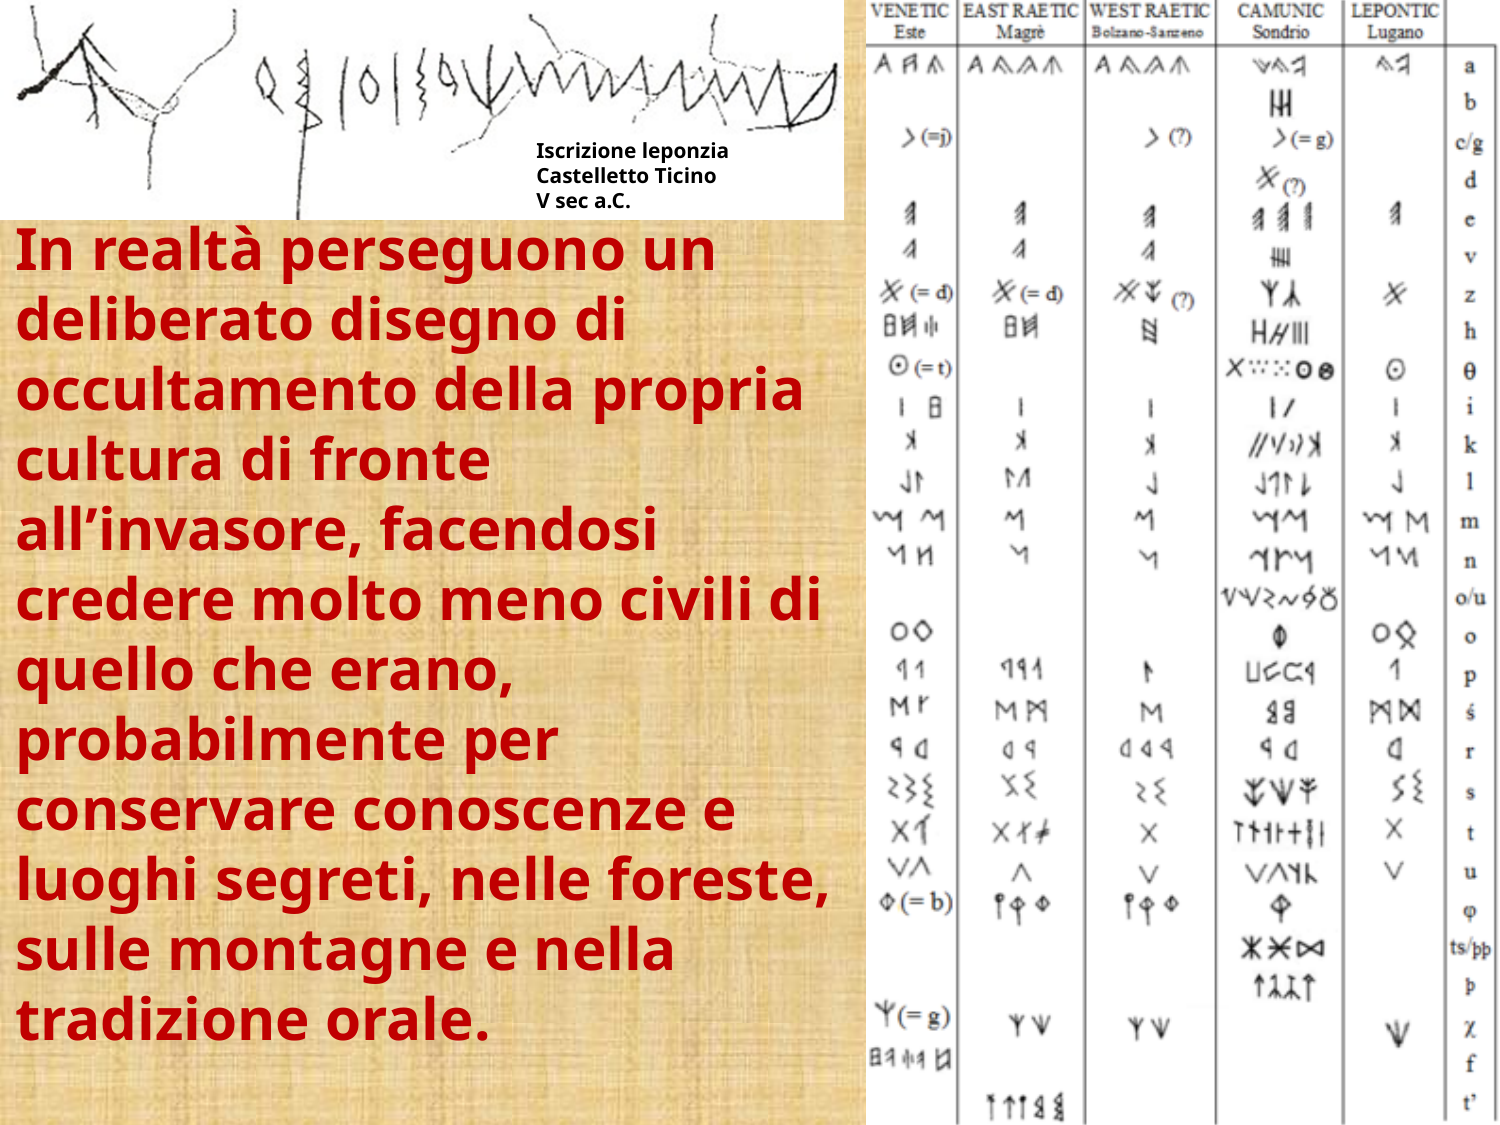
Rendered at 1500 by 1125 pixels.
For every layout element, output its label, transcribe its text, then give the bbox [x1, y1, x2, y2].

list In realtà perseguono un deliberato disegno di occultamento della propria cultura di fronte all’invasore, facendosi credere molto meno civili di quello che erano, probabilmente per conservare conoscenze e luoghi segreti, nelle foreste, sulle montagne e nella tradizione orale. [0, 228, 861, 1123]
text_box Iscrizione leponzia Castelletto Ticino V sec a.C. [521, 130, 861, 265]
picture [0, 0, 1500, 1125]
